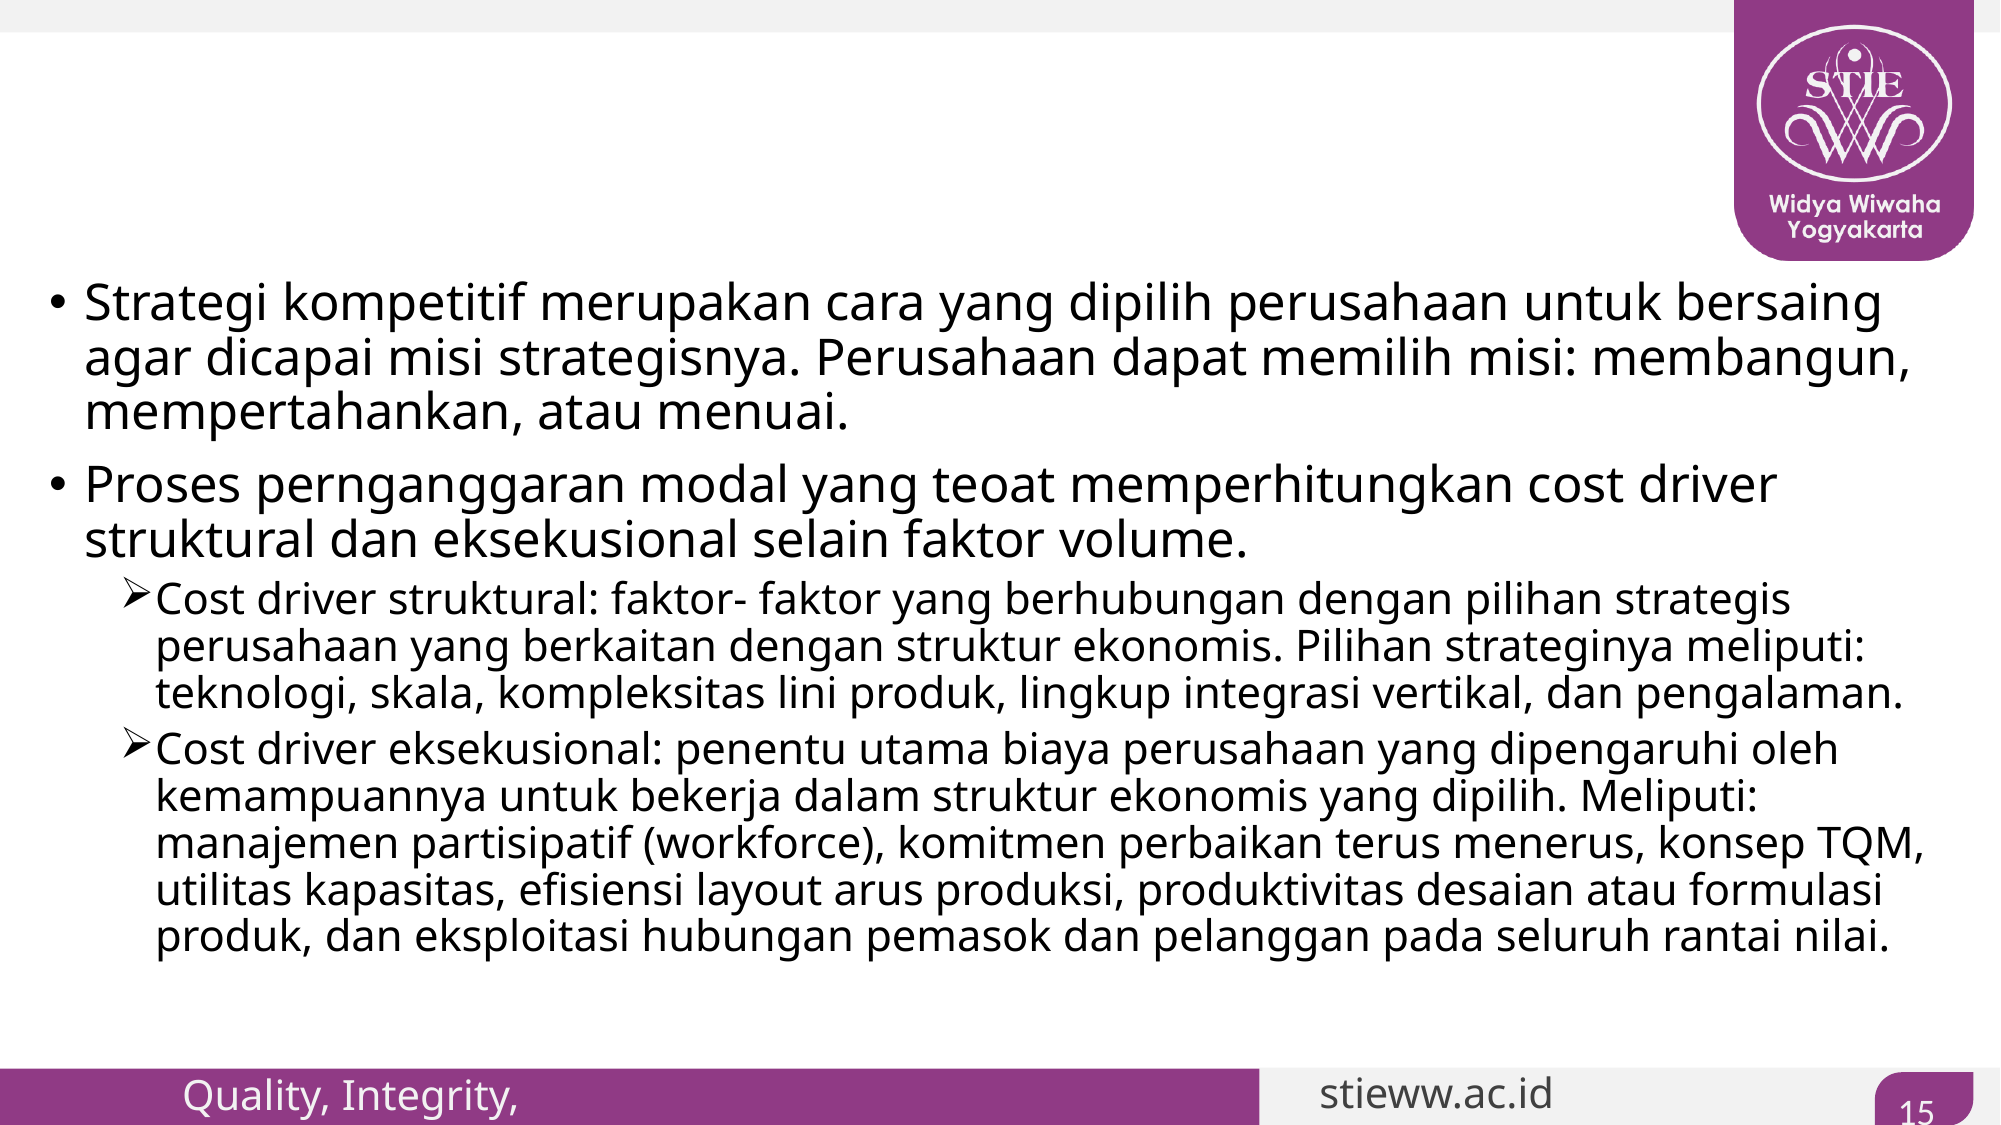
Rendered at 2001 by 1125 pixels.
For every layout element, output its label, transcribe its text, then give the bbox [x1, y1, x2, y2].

picture [1734, 0, 1974, 261]
list Strategi kompetitif merupakan cara yang dipilih perusahaan untuk bersaing agar dicapai misi strategisnya. Perusahaan dapat memilih misi: membangun, mempertahankan, atau menuai. Proses pernganggaran modal yang teoat memperhitungkan cost driver struktural dan eksekusional selain faktor volume. Cost driver struktural: faktor- faktor yang berhubungan dengan pilihan strategis perusahaan yang berkaitan dengan struktur ekonomis. Pilihan strateginya meliputi: teknologi, skala, kompleksitas lini produk, lingkup integrasi vertikal, dan pengalaman. Cost driver eksekusional: penentu utama biaya perusahaan yang dipengaruhi oleh kemampuannya untuk bekerja dalam struktur ekonomis yang dipilih. Meliputi: manajemen partisipatif (workforce), komitmen perbaikan terus menerus, konsep TQM, utilitas kapasitas, efisiensi layout arus produksi, produktivitas desaian atau formulasi produk, dan eksploitasi hubungan pemasok dan pelanggan pada seluruh rantai nilai. [34, 269, 1943, 1032]
